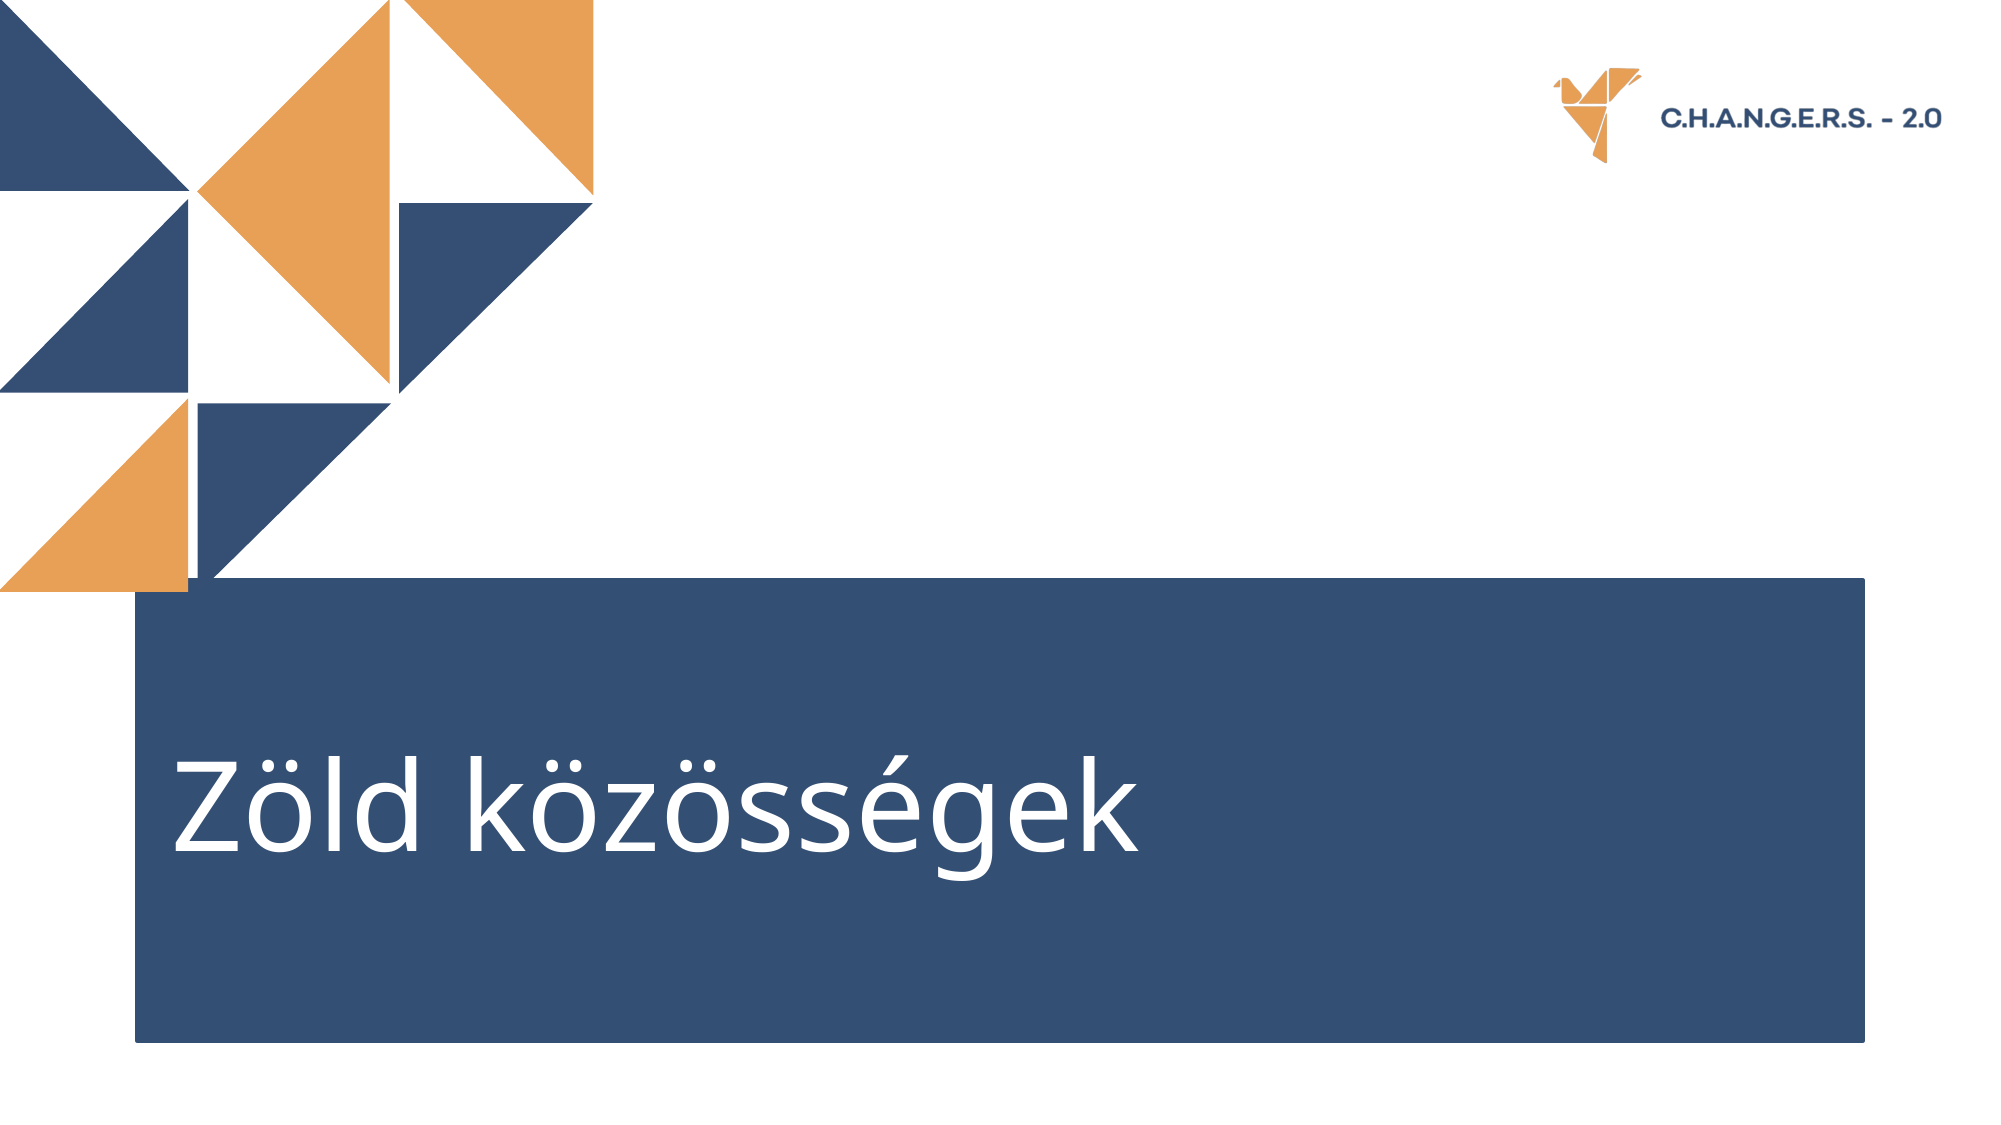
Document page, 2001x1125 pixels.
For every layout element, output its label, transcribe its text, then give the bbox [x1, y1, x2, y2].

text_box [0, 400, 188, 591]
picture [1522, 3, 1969, 221]
text_box [405, 0, 593, 193]
list Zöld közösségek [135, 578, 1865, 1043]
text_box [0, 0, 187, 190]
text_box [400, 204, 591, 392]
text_box [0, 201, 188, 392]
text_box [198, 1, 389, 382]
text_box [198, 404, 389, 592]
